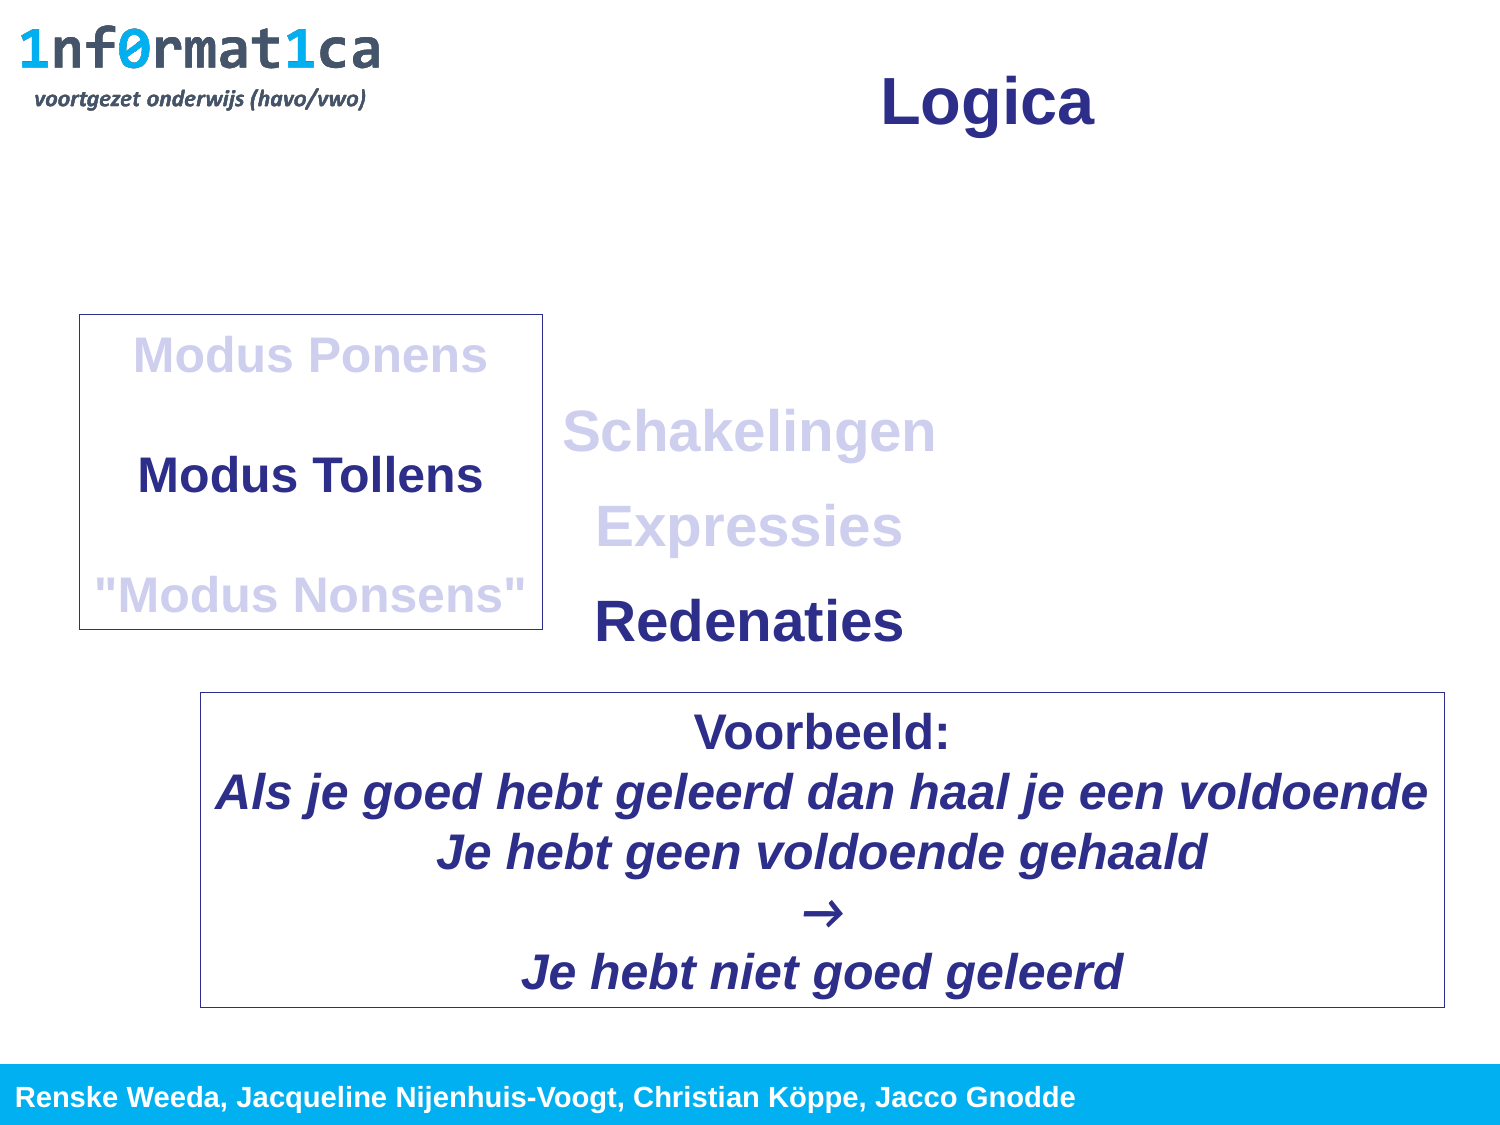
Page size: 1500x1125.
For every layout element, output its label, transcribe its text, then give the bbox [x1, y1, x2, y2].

text_box Logica [431, 0, 1500, 197]
text_box Voorbeeld: Als je goed hebt geleerd dan haal je een voldoende Je hebt geen voldoende gehaald → Je hebt niet goed geleerd [200, 692, 1445, 1008]
text_box Schakelingen Expressies Redenaties Verzamelingenleer [478, 385, 1022, 692]
picture [15, 19, 383, 114]
text_box Modus Ponens Modus Tollens "Modus Nonsens" [79, 314, 543, 630]
